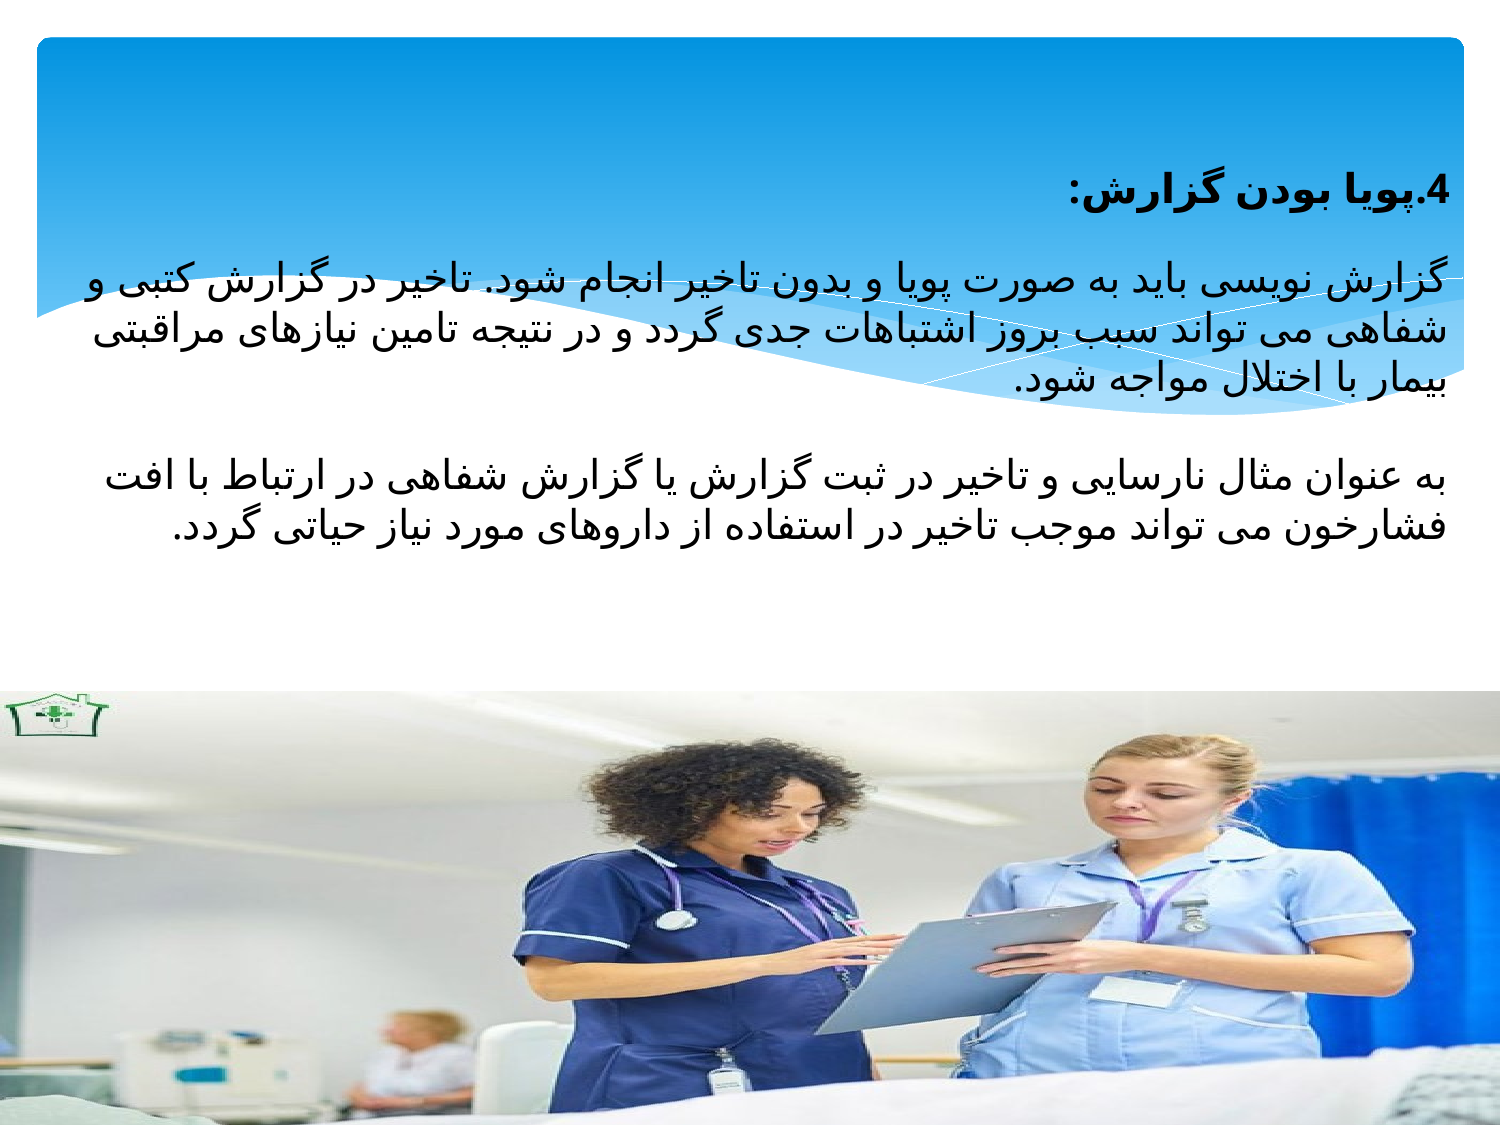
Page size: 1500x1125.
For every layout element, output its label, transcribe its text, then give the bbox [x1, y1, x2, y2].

picture [0, 691, 1500, 1125]
title 4.پویا بودن گزارش: گزارش نویسی باید به صورت پویا و بدون تاخیر انجام شود. تاخیر در گزارش کتبی و شفاهی می تواند سبب بروز اشتباهات جدی گردد و در نتیجه تامین نیازهای مراقبتی بیمار با اختلال مواجه شود. به عنوان مثال نارسایی و تاخیر در ثبت گزارش یا گزارش شفاهی در ارتباط با افت فشارخون می تواند موجب تاخیر در استفاده از داروهای مورد نیاز حیاتی گردد. [35, 55, 1465, 689]
